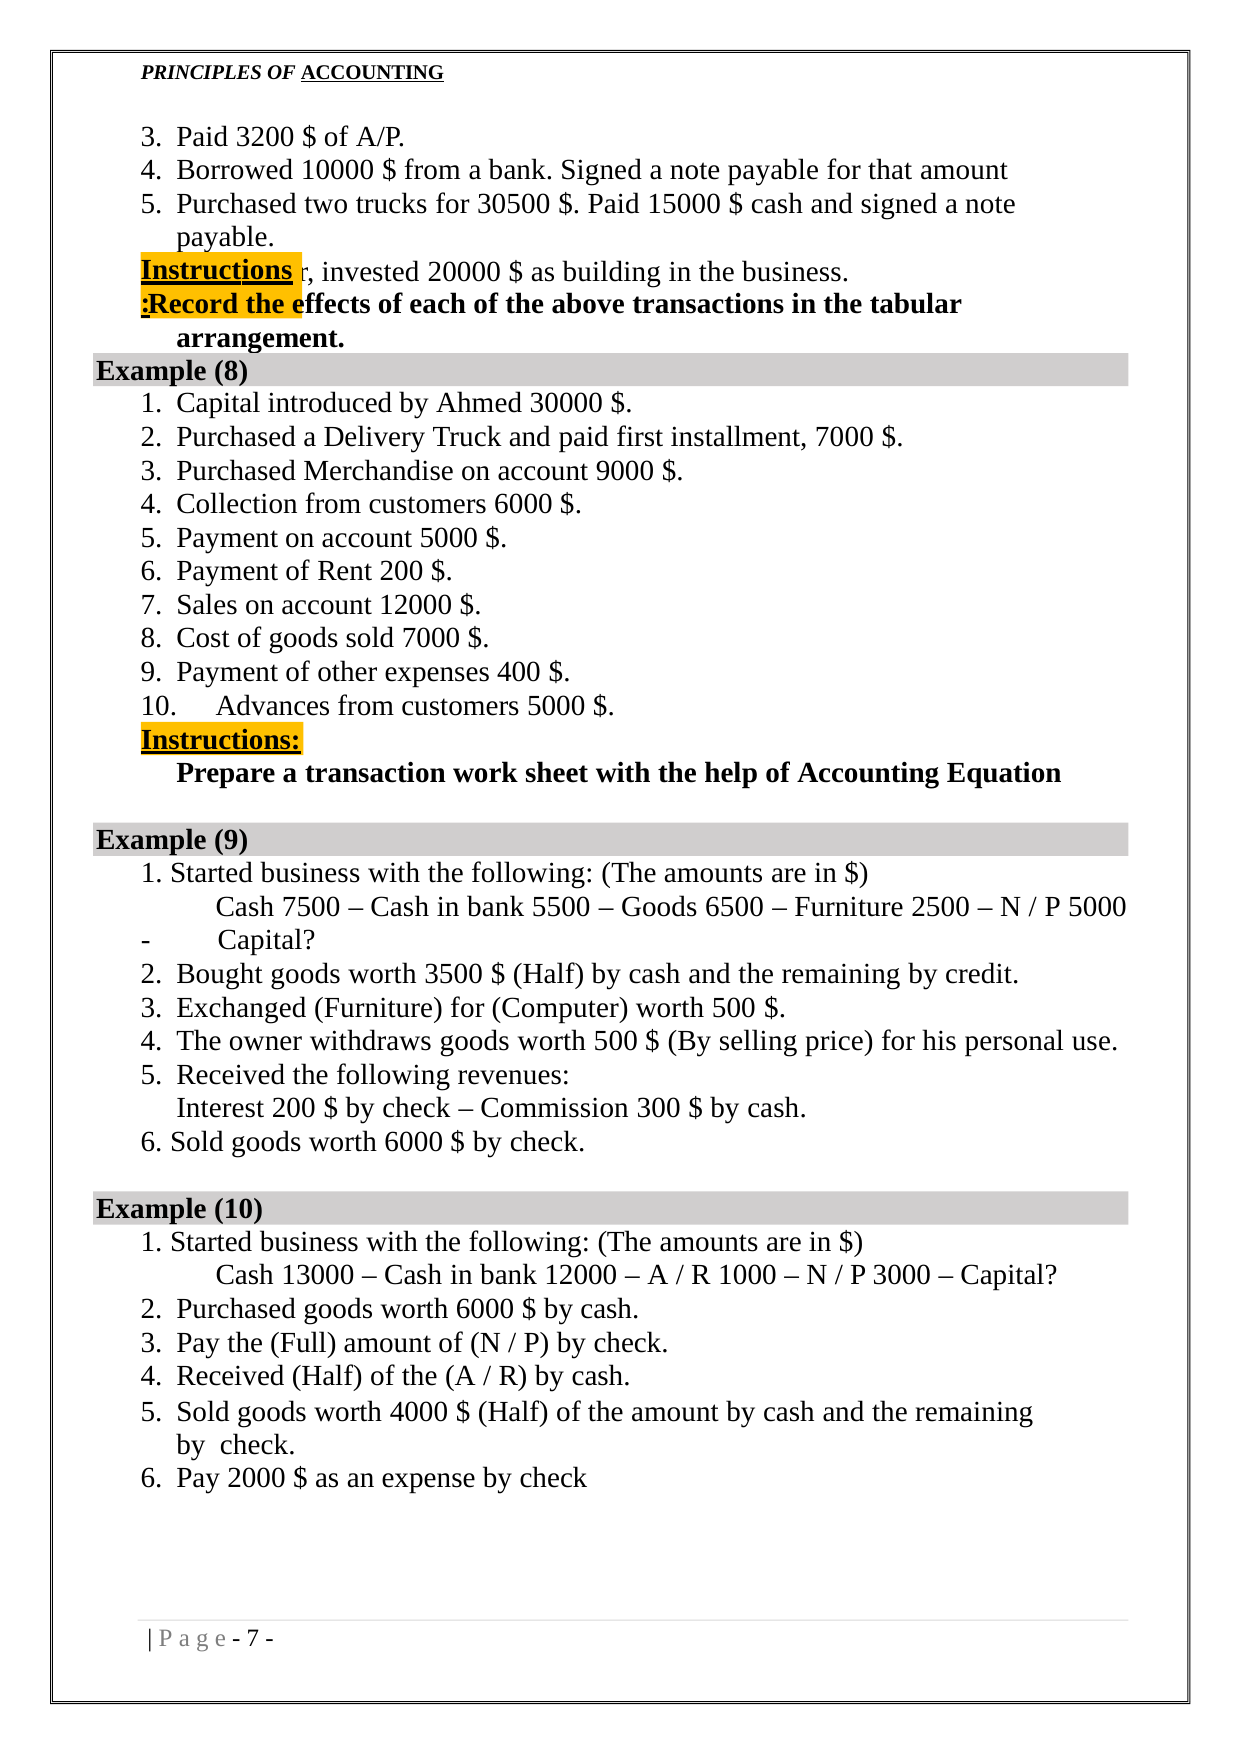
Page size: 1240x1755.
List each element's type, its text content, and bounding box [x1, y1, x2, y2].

text_box Instructions: [140, 721, 304, 756]
text_box Example (10) [93, 1191, 1129, 1225]
text_box Started business with the following: (The amounts are in $) Cash 13000 – Cash in bank 12000 – A / R 1000 – N / P 3000 – Capital? Purchased goods worth 6000 $ by cash. Pay the (Full) amount of (N / P) by check. Received (Half) of the (A / R) by cash. Sold goods worth 4000 $ (Half) of the amount by cash and the remaining by check. Pay 2000 $ as an expense by check [138, 1221, 1069, 1494]
slide_number | P a g e - 6 - [145, 1621, 282, 1755]
text_box Example (8) [93, 353, 1129, 387]
text_box Prepare a transaction work sheet with the help of Accounting Equation [174, 751, 1065, 789]
text_box Capital introduced by Ahmed 30000 $. Purchased a Delivery Truck and paid first installment, 7000 $. Purchased Merchandise on account 9000 $. Collection from customers 6000 $. Payment on account 5000 $. Payment of Rent 200 $. Sales on account 12000 $. Cost of goods sold 7000 $. Payment of other expenses 400 $. Advances from customers 5000 $. [138, 382, 906, 722]
text_box PRINCIPLES OF ACCOUNTING Paid 3200 $ of A/P. Borrowed 10000 $ from a bank. Signed a note payable for that amount Purchased two trucks for 30500 $. Paid 15000 $ cash and signed a note payable. The Owner, invested 20000 $ as building in the business. [138, 56, 1121, 287]
text_box Example (9) [93, 822, 1129, 856]
text_box Instructions: [140, 252, 303, 319]
text_box Record the effects of each of the above transactions in the tabular arrangement. [145, 281, 965, 353]
text_box 1. Started business with the following: (The amounts are in $) Cash 7500 – Cash in bank 5500 – Goods 6500 – Furniture 2500 – N / P 5000 - Capital? Bought goods worth 3500 $ (Half) by cash and the remaining by credit. Exchanged (Furniture) for (Computer) worth 500 $. The owner withdraws goods worth 500 $ (By selling price) for his personal use. Received the following revenues: Interest 200 $ by check – Commission 300 $ by cash. Sold goods worth 6000 $ by check. [138, 852, 1128, 1158]
text_box [50, 49, 1191, 1705]
